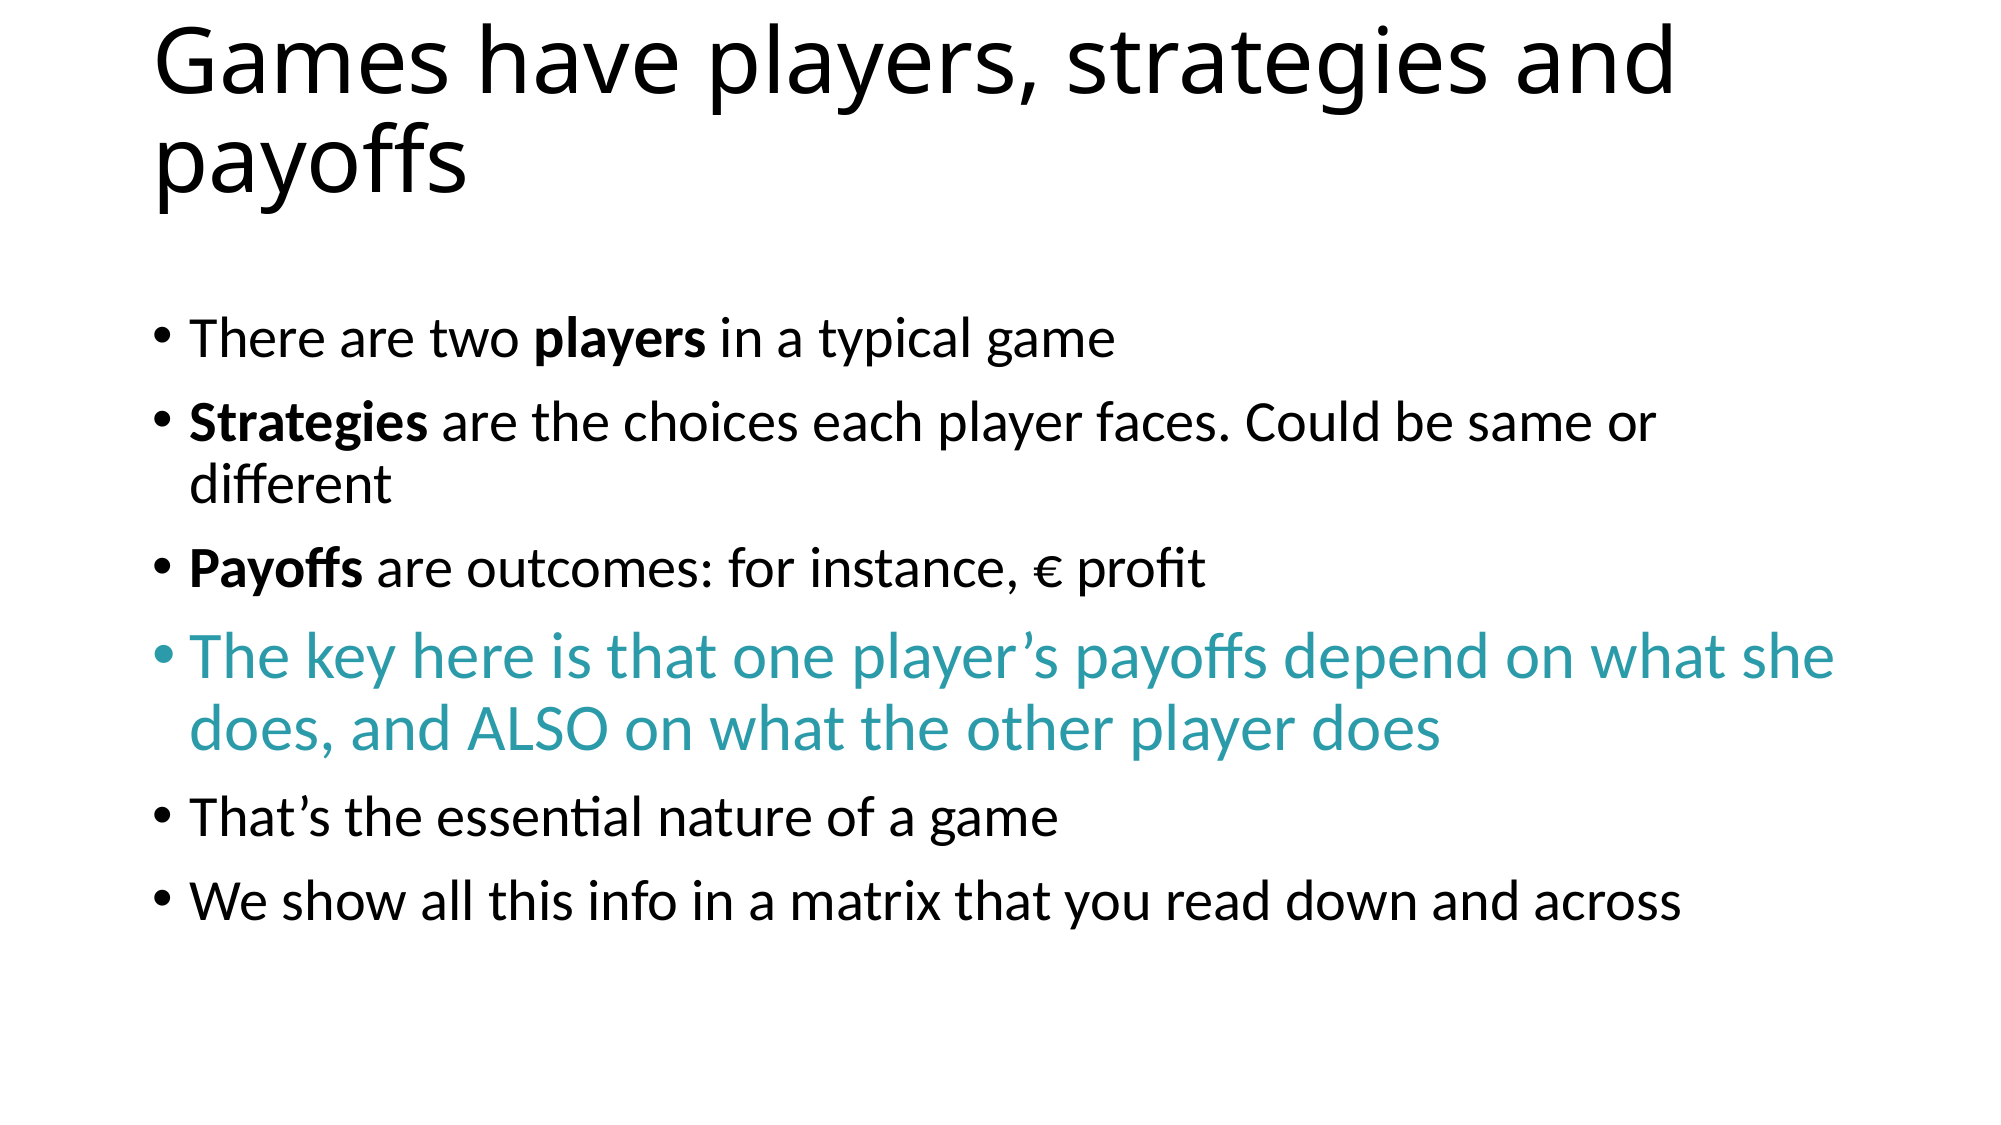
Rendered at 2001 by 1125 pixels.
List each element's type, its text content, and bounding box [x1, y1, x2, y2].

title Games have players, strategies and payoffs [137, 59, 1863, 278]
list There are two players in a typical game Strategies are the choices each player faces. Could be same or different Payoffs are outcomes: for instance, € profit The key here is that one player’s payoffs depend on what she does, and ALSO on what the other player does That’s the essential nature of a game We show all this info in a matrix that you read down and across [137, 299, 1863, 1014]
